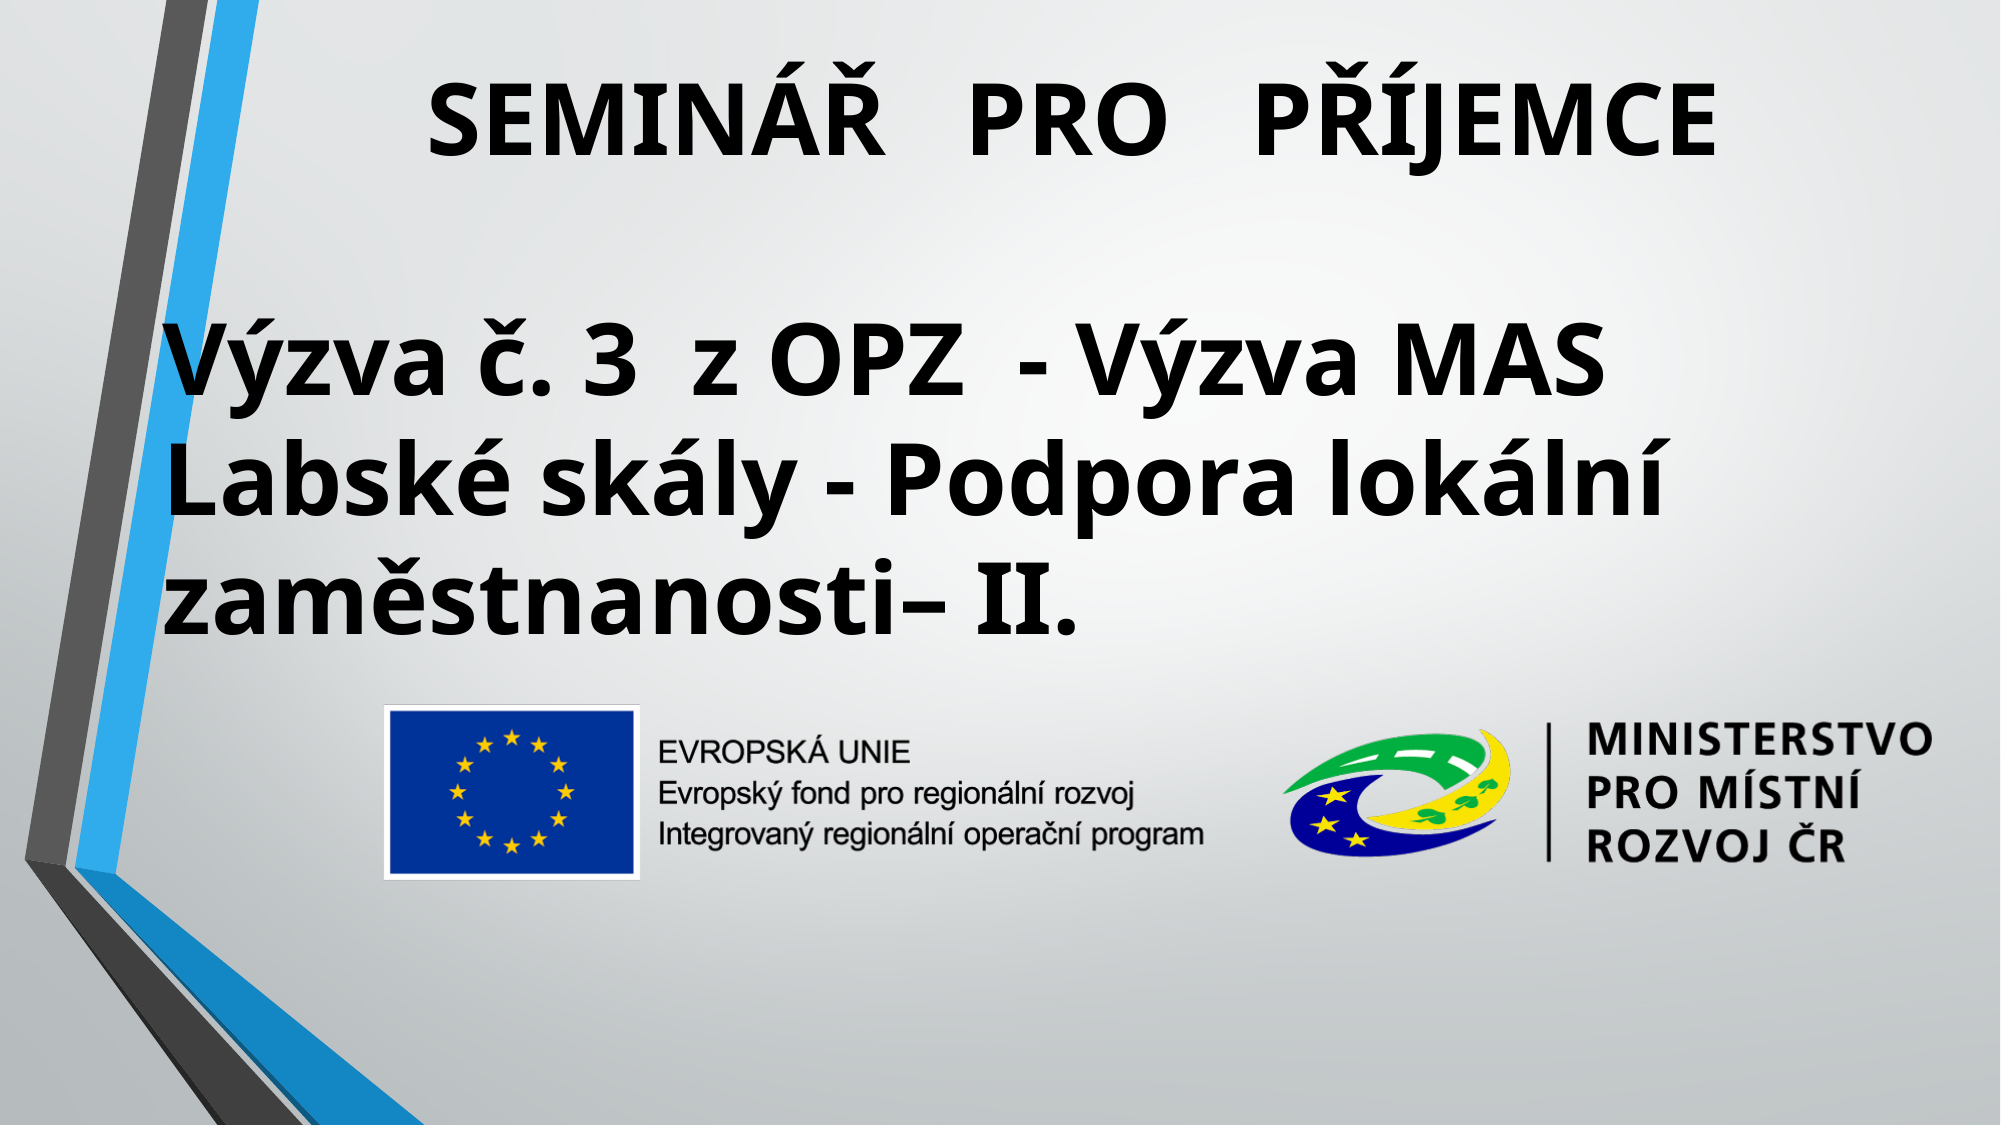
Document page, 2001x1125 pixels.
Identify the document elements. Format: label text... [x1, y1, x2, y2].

text_box SEMINÁŘ PRO PŘÍJEMCE Výzva č. 3 z OPZ - Výzva MAS Labské skály - Podpora lokální zaměstnanosti– II. [147, 47, 2000, 663]
picture [335, 655, 1987, 928]
